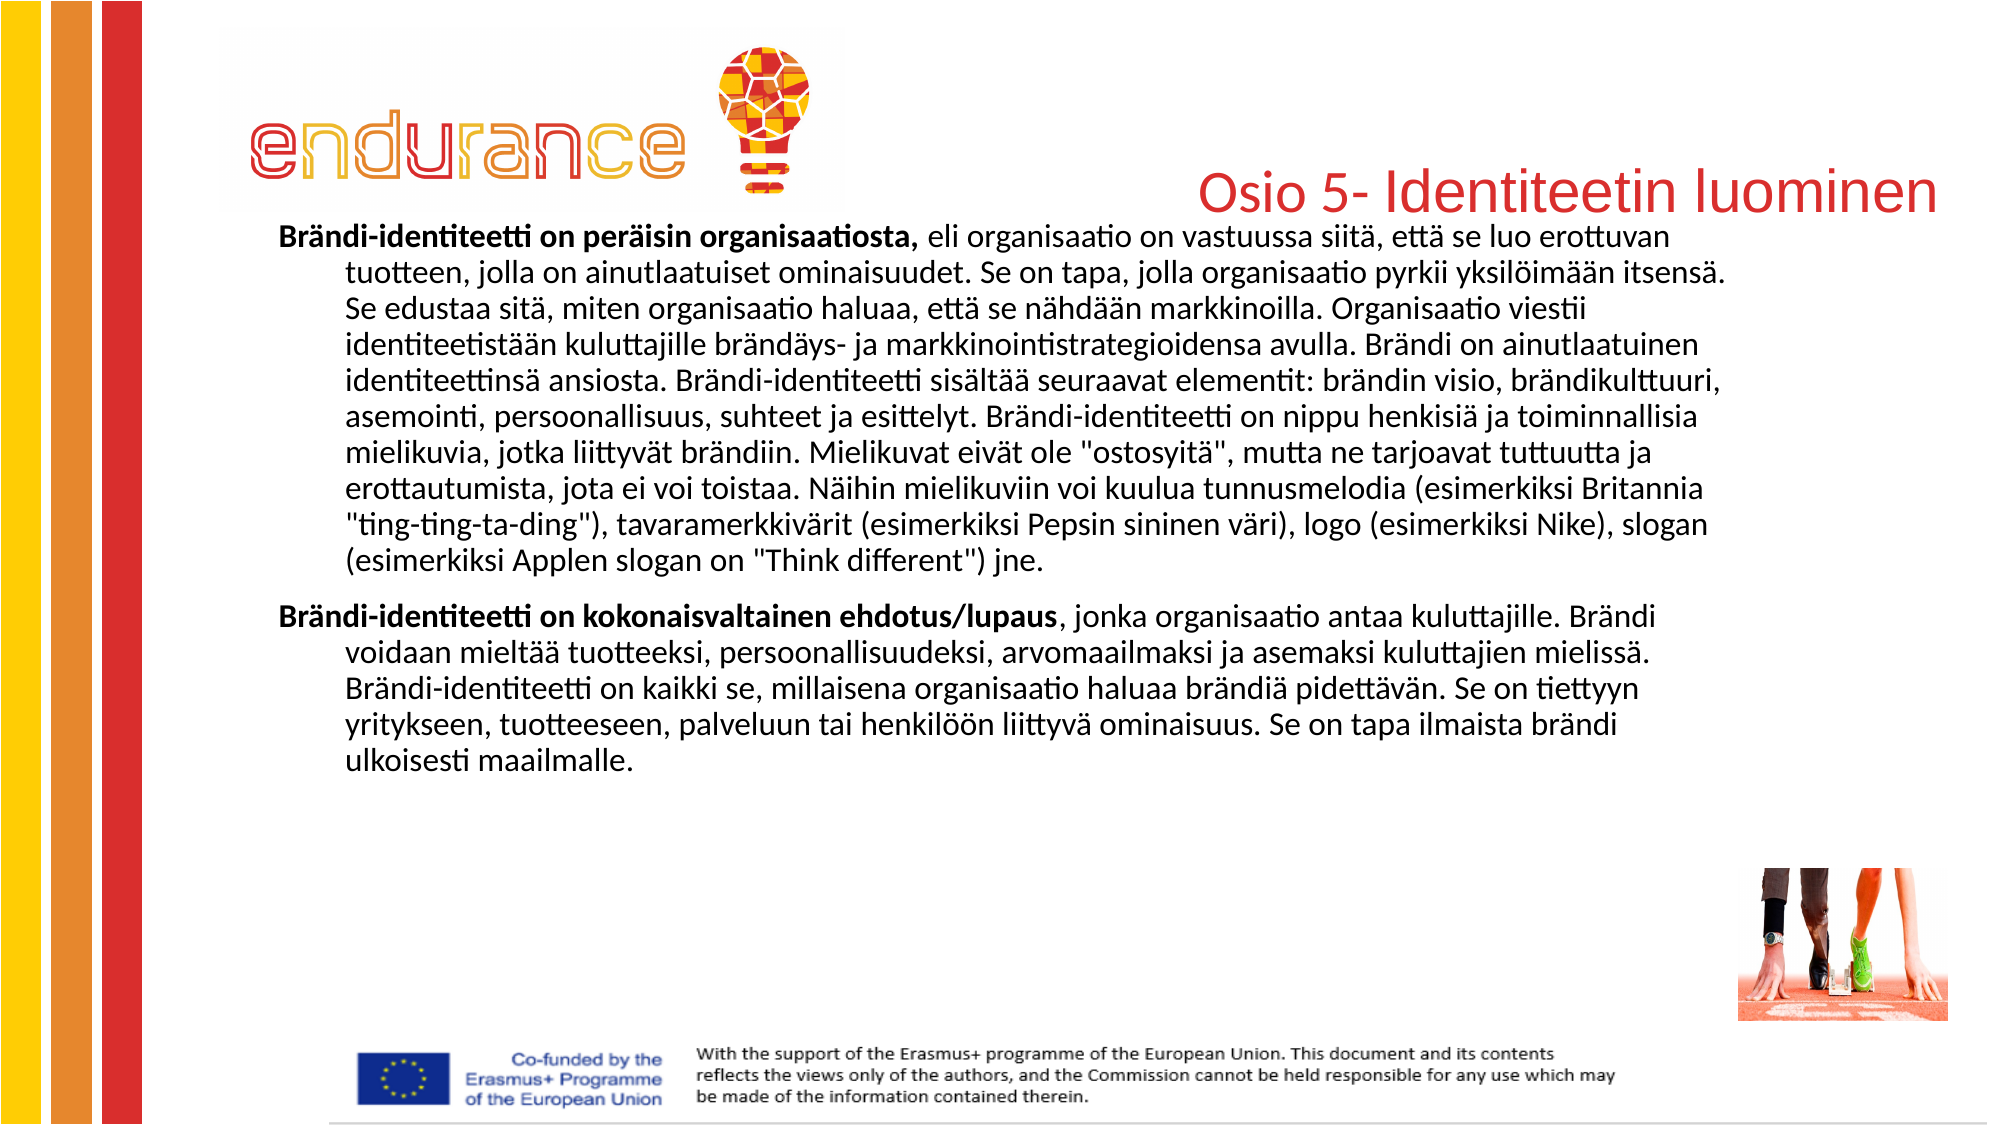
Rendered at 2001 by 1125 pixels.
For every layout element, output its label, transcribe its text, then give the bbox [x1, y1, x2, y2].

text_box [50, 0, 93, 1125]
picture [218, 27, 845, 212]
picture [1738, 868, 1948, 1022]
picture [329, 1032, 1987, 1125]
text_box Osio 5- Identiteetin luominen [1158, 153, 1980, 259]
text_box [0, 0, 43, 1125]
text_box [100, 0, 143, 1125]
subtitle Brändi-identiteetti on peräisin organisaatiosta, eli organisaatio on vastuussa siitä, että se luo erottuvan tuotteen, jolla on ainutlaatuiset ominaisuudet. Se on tapa, jolla organisaatio pyrkii yksilöimään itsensä. Se edustaa sitä, miten organisaatio haluaa, että se nähdään markkinoilla. Organisaatio viestii identiteetistään kuluttajille brändäys- ja markkinointistrategioidensa avulla. Brändi on ainutlaatuinen identiteettinsä ansiosta. Brändi-identiteetti sisältää seuraavat elementit: brändin visio, brändikulttuuri, asemointi, persoonallisuus, suhteet ja esittelyt. Brändi-identiteetti on nippu henkisiä ja toiminnallisia mielikuvia, jotka liittyvät brändiin. Mielikuvat eivät ole "ostosyitä", mutta ne tarjoavat tuttuutta ja erottautumista, jota ei voi toistaa. Näihin mielikuviin voi kuulua tunnusmelodia (esimerkiksi Britannia "ting-ting-ta-ding"), tavaramerkkivärit (esimerkiksi Pepsin sininen väri), logo (esimerkiksi Nike), slogan (esimerkiksi Applen slogan on "Think different") jne. Brändi-identiteetti on kokonaisvaltainen ehdotus/lupaus, jonka organisaatio antaa kuluttajille. Brändi voidaan mieltää tuotteeksi, persoonallisuudeksi, arvomaailmaksi ja asemaksi kuluttajien mielissä. Brändi-identiteetti on kaikki se, millaisena organisaatio haluaa brändiä pidettävän. Se on tiettyyn yritykseen, tuotteeseen, palveluun tai henkilöön liittyvä ominaisuus. Se on tapa ilmaista brändi ulkoisesti maailmalle. [255, 211, 1756, 945]
